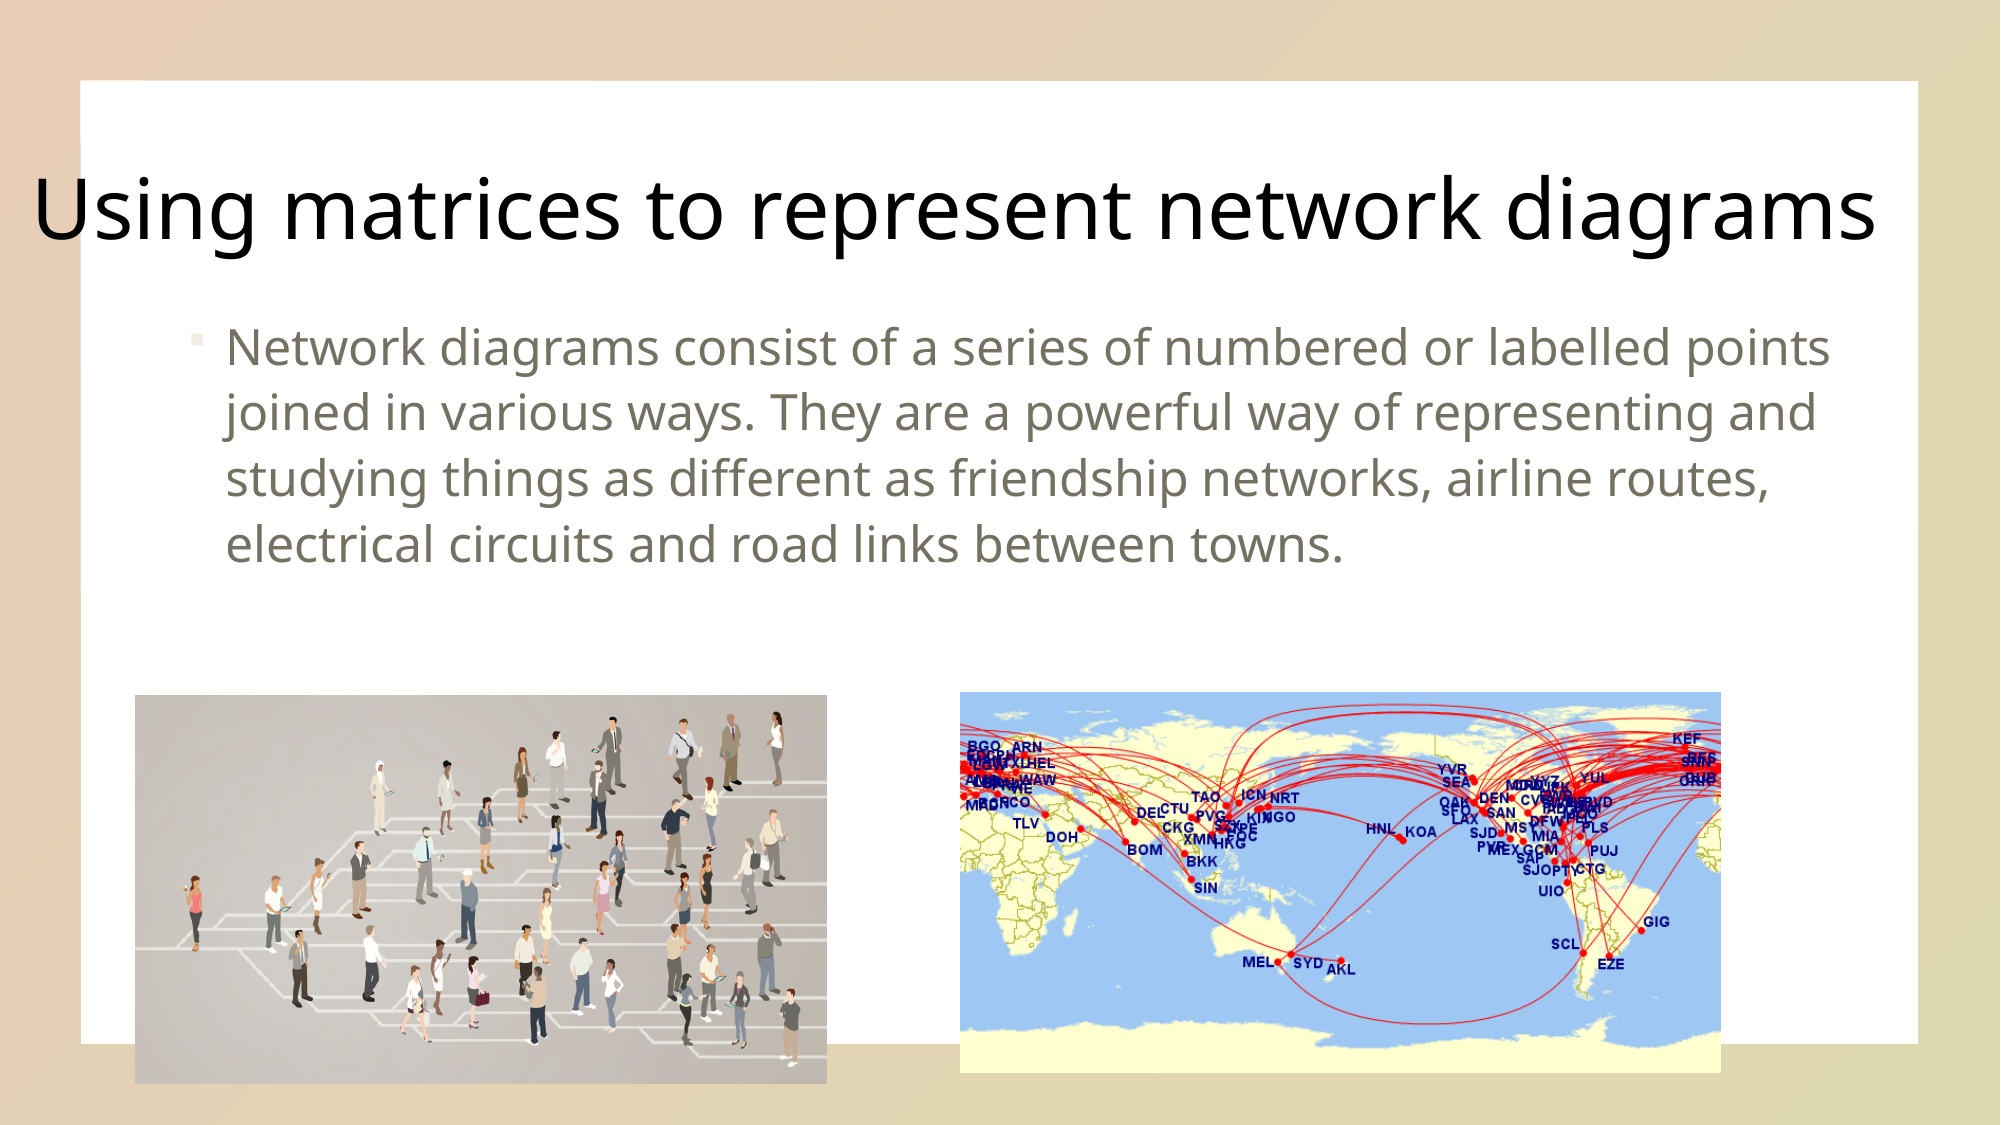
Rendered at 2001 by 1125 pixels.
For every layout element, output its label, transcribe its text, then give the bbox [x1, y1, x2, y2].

list Network diagrams consist of a series of numbered or labelled points joined in various ways. They are a powerful way of representing and studying things as different as friendship networks, airline routes, electrical circuits and road links between towns. [135, 301, 1945, 898]
picture [135, 695, 827, 1084]
picture [960, 692, 1721, 1073]
title Using matrices to represent network diagrams [16, 115, 1905, 311]
